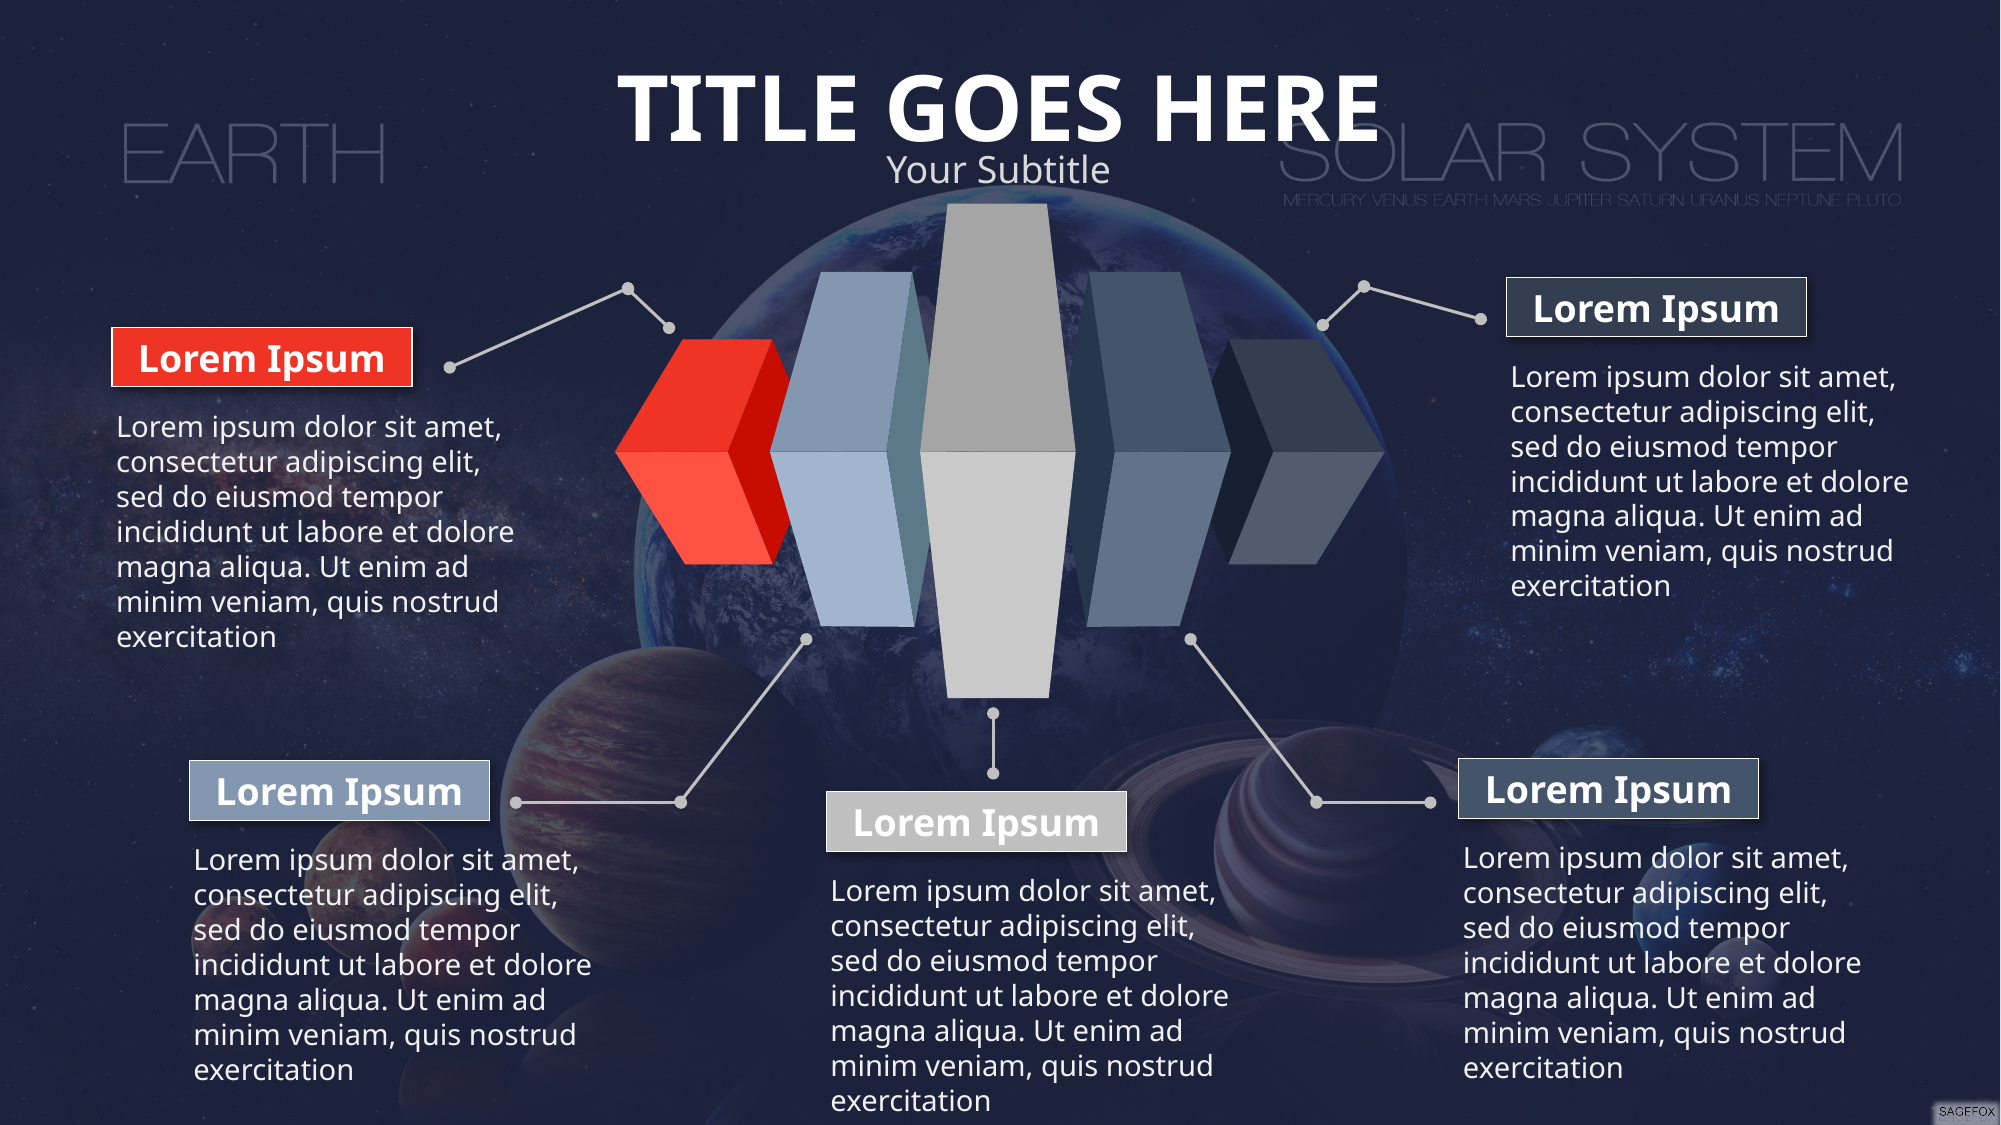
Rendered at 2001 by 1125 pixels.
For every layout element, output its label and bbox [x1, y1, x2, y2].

text_box [515, 639, 807, 803]
text_box [548, 42, 1452, 199]
text_box [920, 203, 1076, 699]
text_box [1232, 339, 1385, 565]
text_box [493, 257, 626, 438]
text_box [614, 339, 769, 565]
text_box [1342, 269, 1462, 375]
text_box [1190, 639, 1431, 803]
text_box [183, 760, 614, 1059]
text_box [769, 271, 920, 627]
text_box [1452, 758, 1884, 1057]
text_box [820, 791, 1251, 1090]
text_box [106, 327, 537, 626]
picture [1936, 1106, 1997, 1123]
text_box [1500, 276, 1931, 578]
text_box [1076, 271, 1232, 627]
